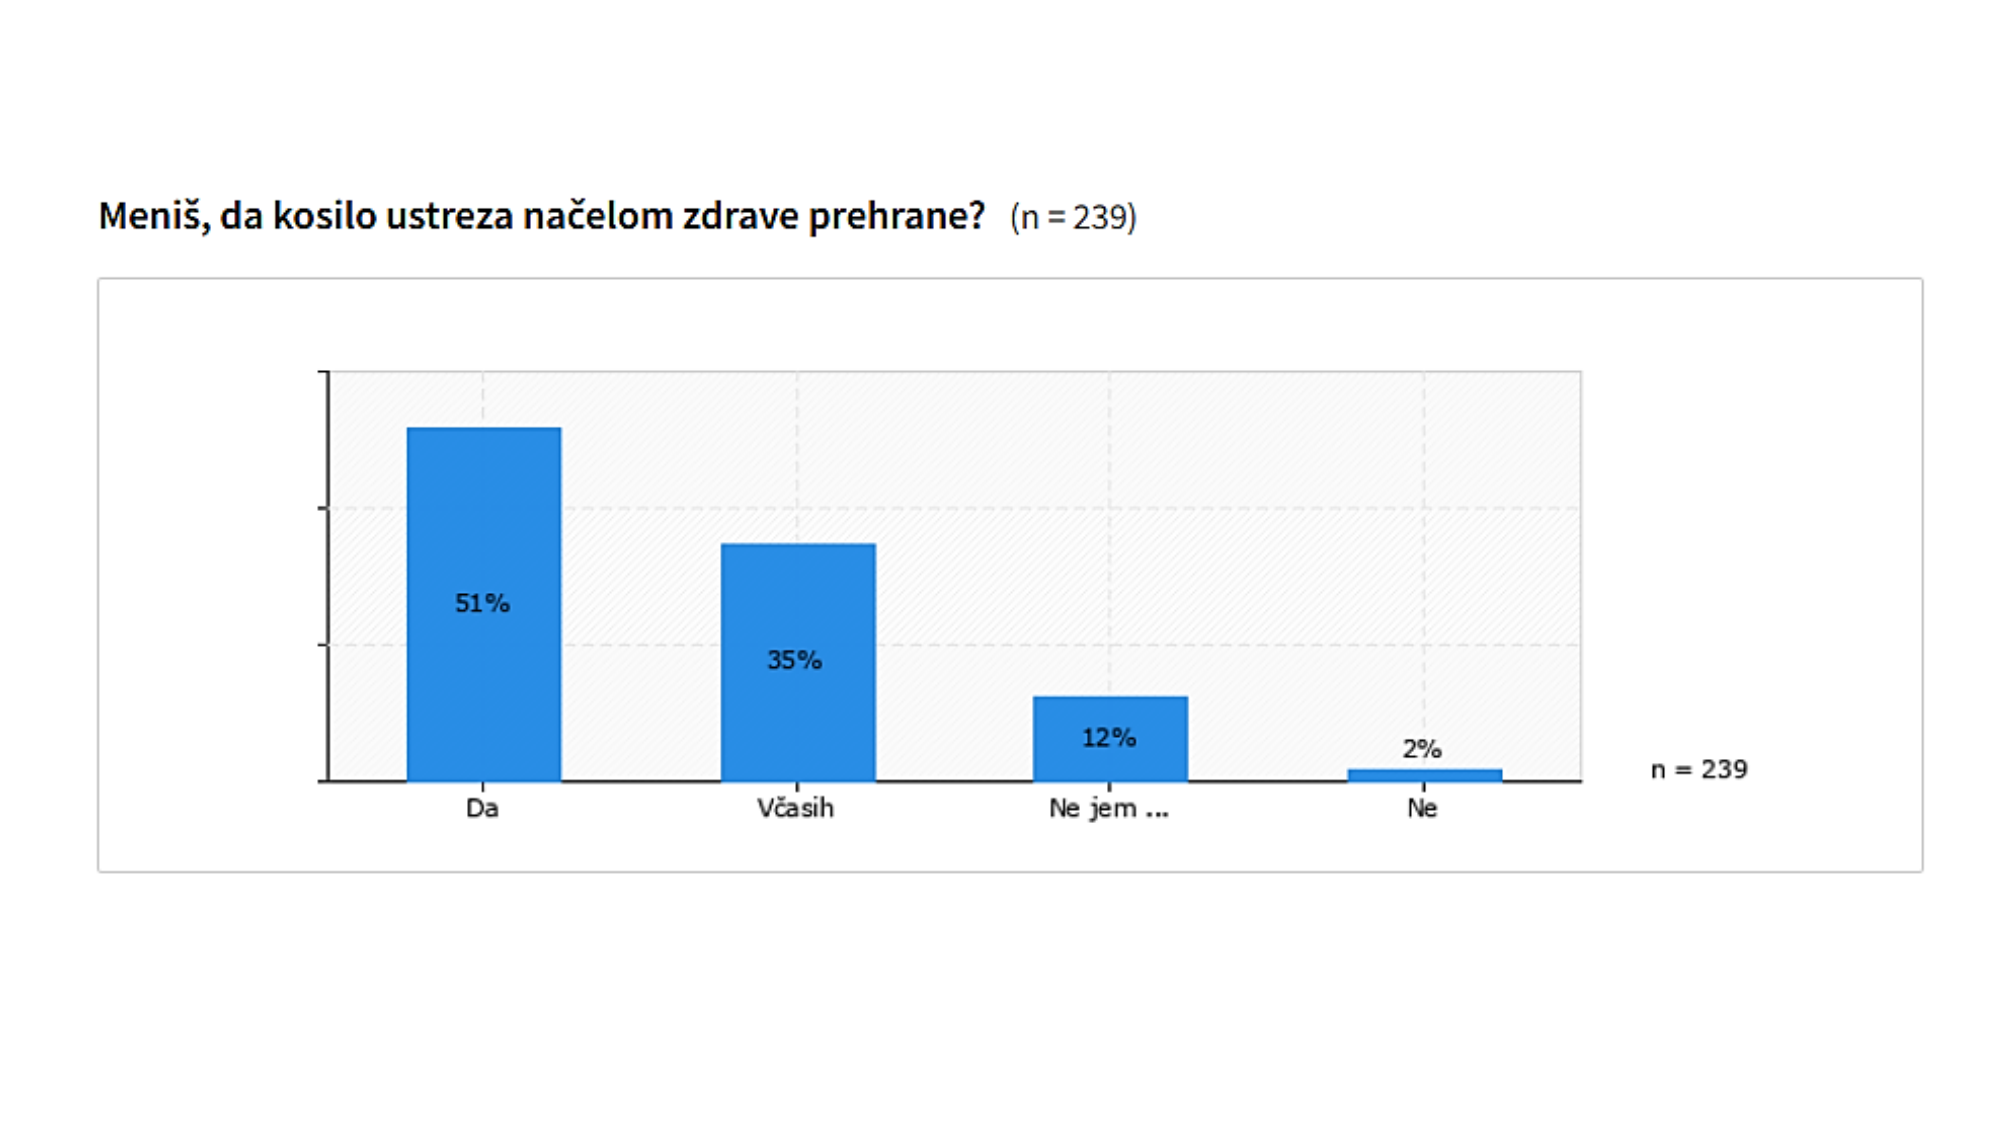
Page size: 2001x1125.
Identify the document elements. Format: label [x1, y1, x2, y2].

picture [51, 138, 1981, 900]
